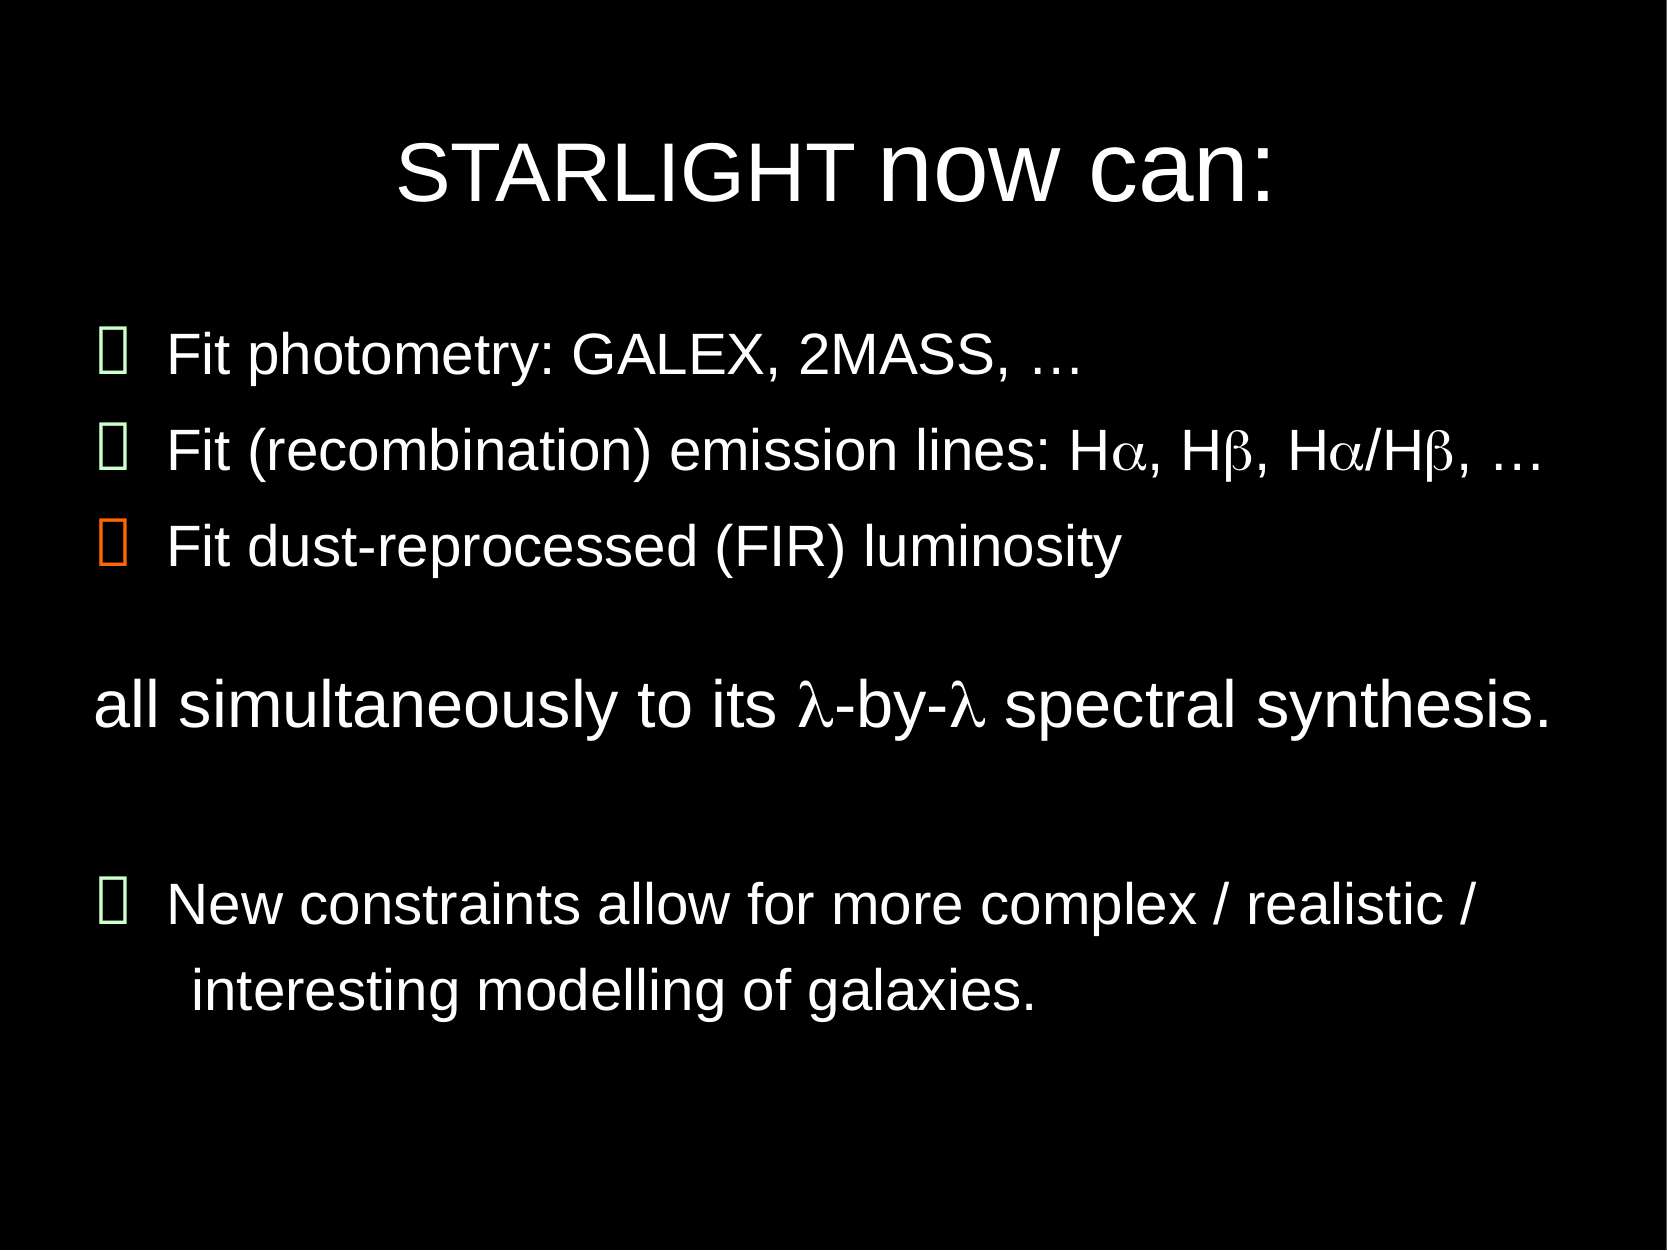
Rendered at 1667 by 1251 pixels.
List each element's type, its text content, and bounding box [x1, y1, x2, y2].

text_box STARLIGHT now can:  Fit photometry: GALEX, 2MASS, …  Fit (recombination) emission lines: Ha, Hb, Ha/Hb, …  Fit dust-reprocessed (FIR) luminosity all simultaneously to its l-by-l spectral synthesis.  New constraints allow for more complex / realistic / interesting modelling of galaxies. [79, 115, 1594, 1141]
